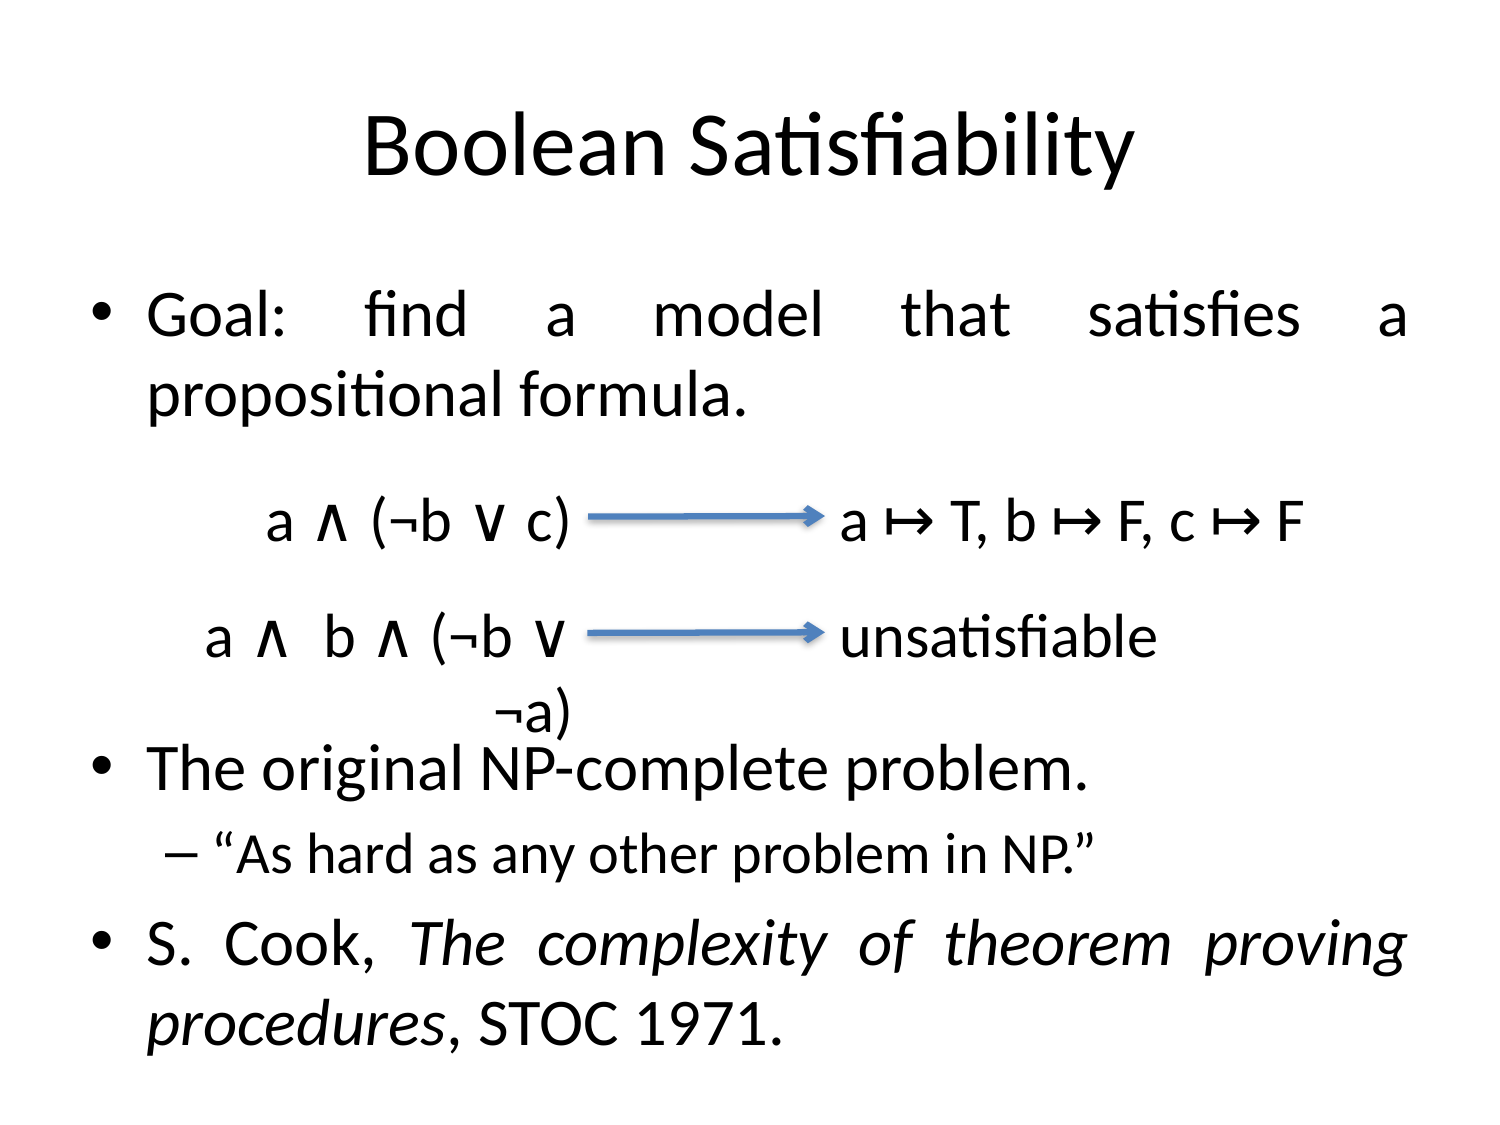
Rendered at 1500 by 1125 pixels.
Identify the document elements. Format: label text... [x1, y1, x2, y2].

text_box a ∧ b ∧ (¬b ∨ ¬a) [99, 587, 589, 753]
text_box unsatisfiable [824, 587, 1413, 678]
text_box a ∧ (¬b ∨ c) [249, 471, 588, 561]
list Goal: find a model that satisfies a propositional formula. The original NP-complete problem. “As hard as any other problem in NP.” S. Cook, The complexity of theorem proving procedures, STOC 1971. [75, 262, 1425, 1125]
title Boolean Satisfiability [75, 45, 1425, 233]
text_box a ↦ T, b ↦ F, c ↦ F [824, 471, 1413, 561]
